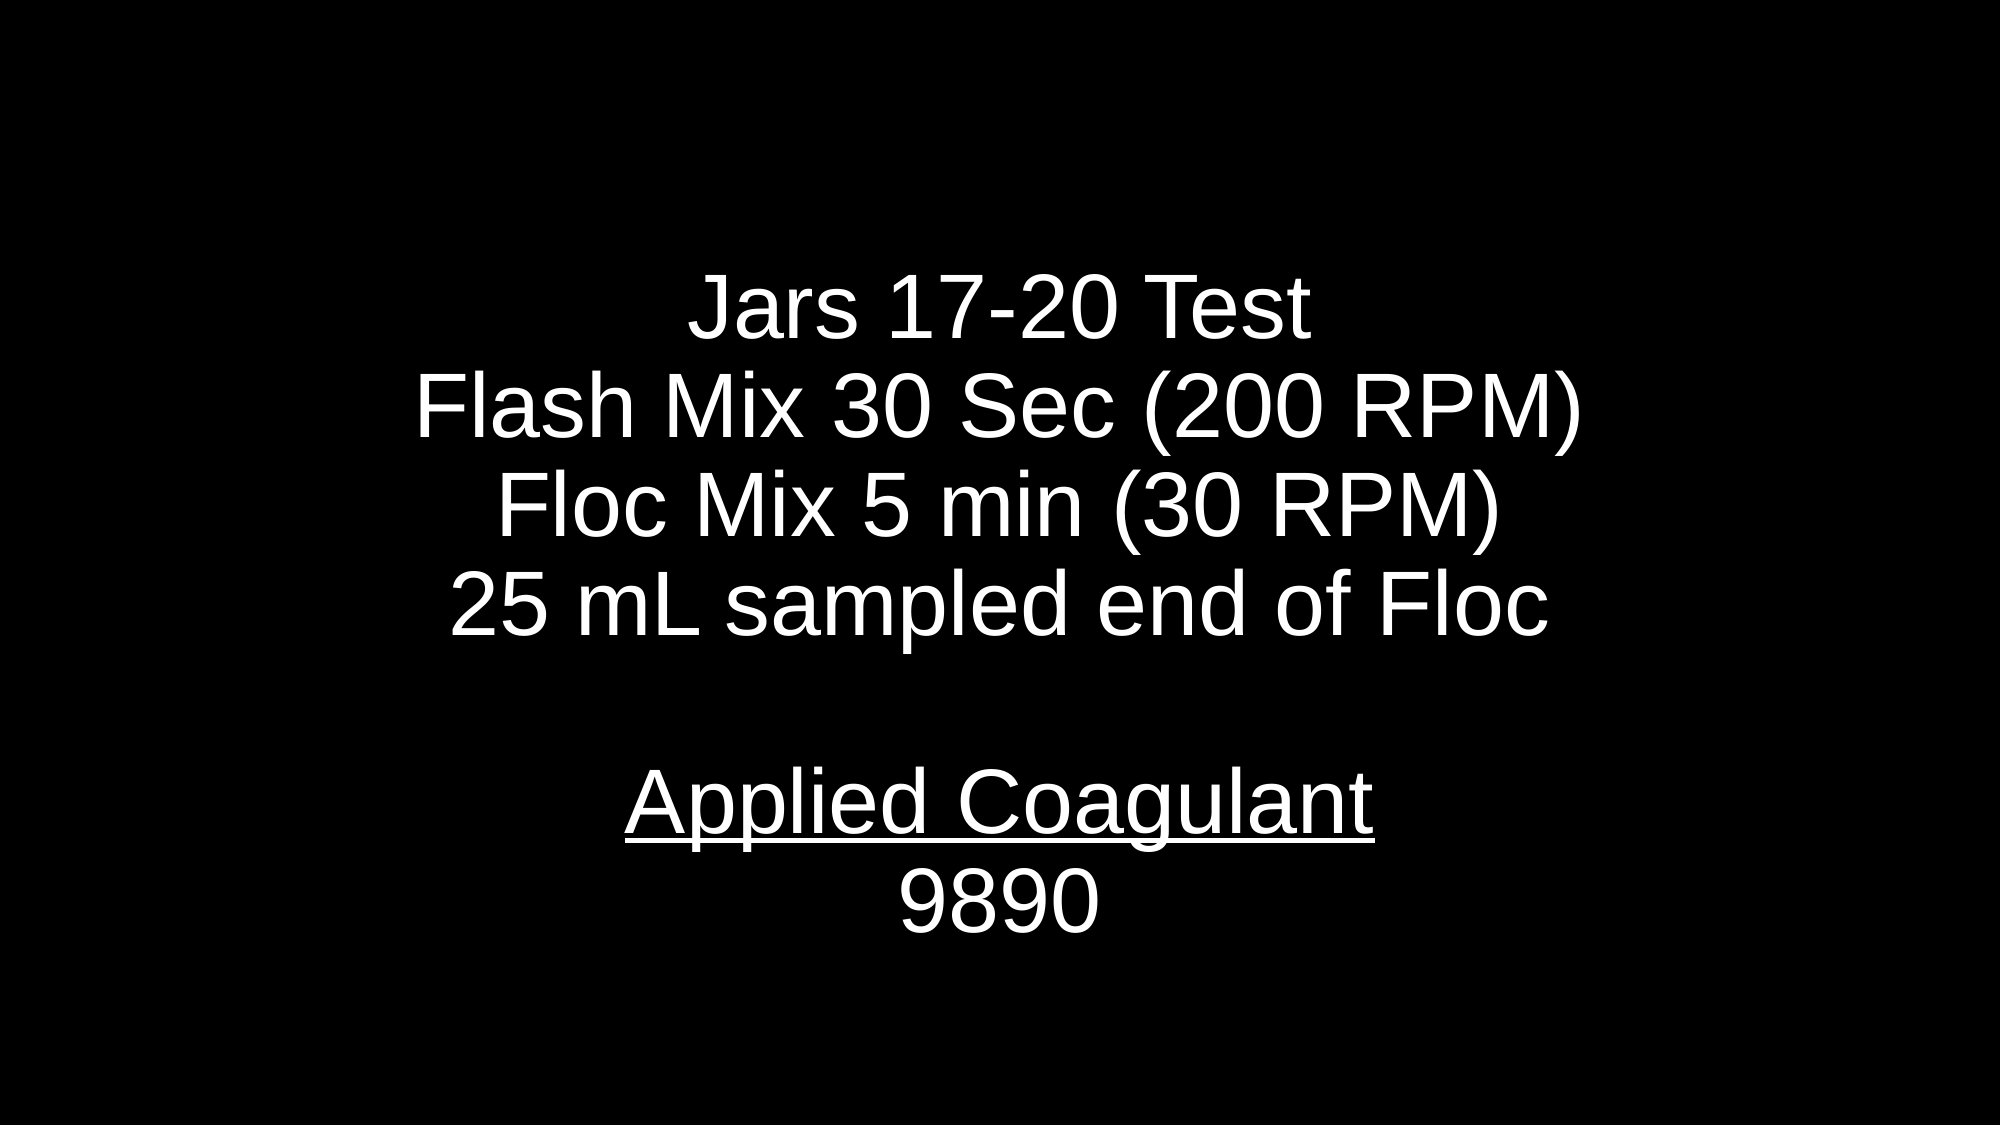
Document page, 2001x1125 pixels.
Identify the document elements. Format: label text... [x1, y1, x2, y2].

title Jars 17-20 Test Flash Mix 30 Sec (200 RPM) Floc Mix 5 min (30 RPM) 25 mL sampled end of Floc Applied Coagulant 9890 [249, 184, 1750, 960]
